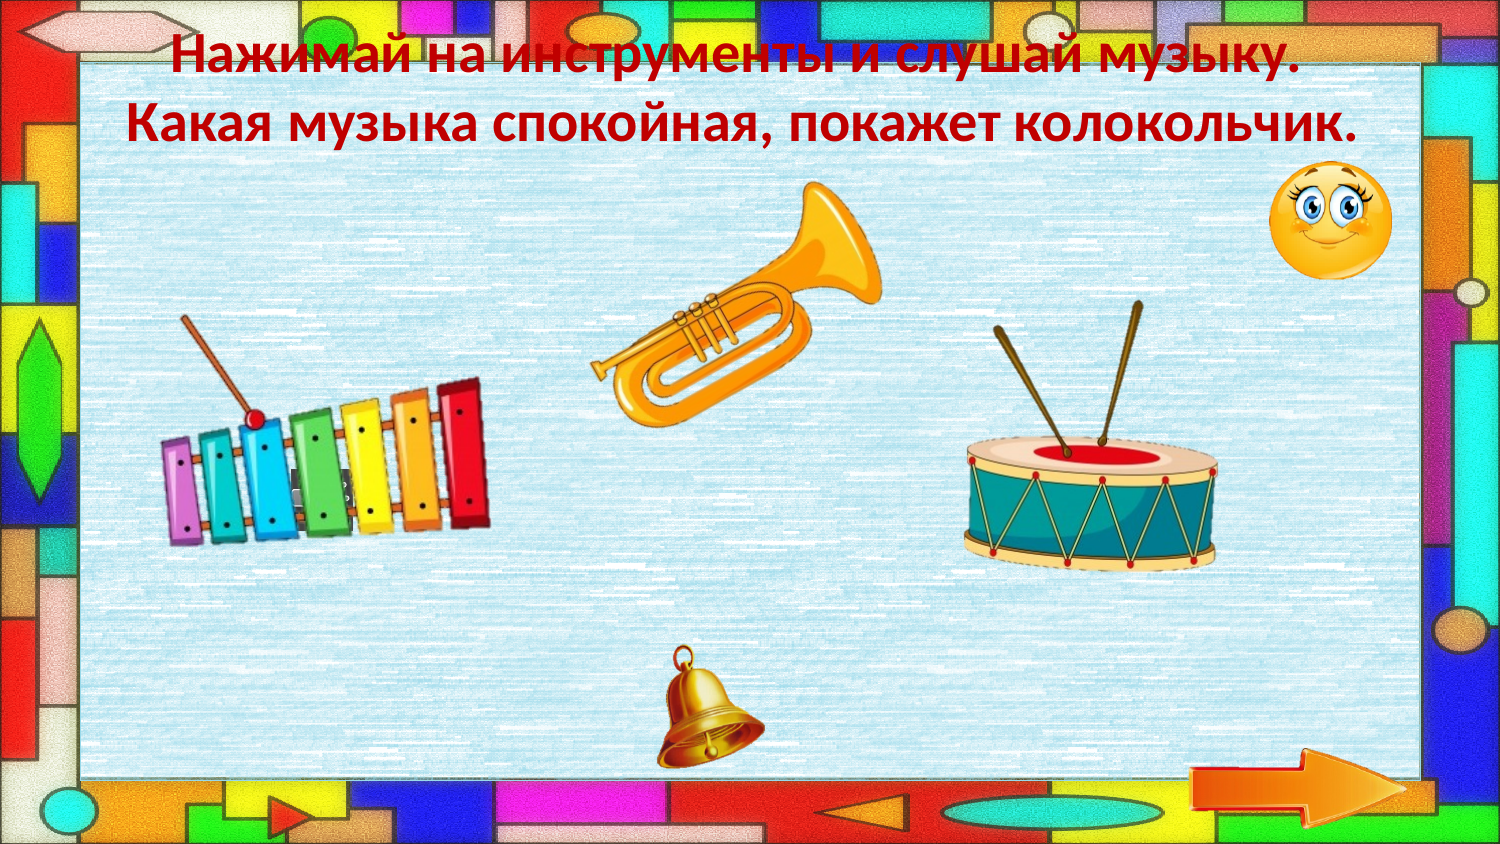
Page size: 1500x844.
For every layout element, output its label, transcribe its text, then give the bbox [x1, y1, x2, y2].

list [1269, 161, 1392, 280]
title Нажимай на инструменты и слушай музыку. Какая музыка спокойная, покажет колокольчик. [30, 24, 1456, 143]
picture [0, 0, 1500, 844]
